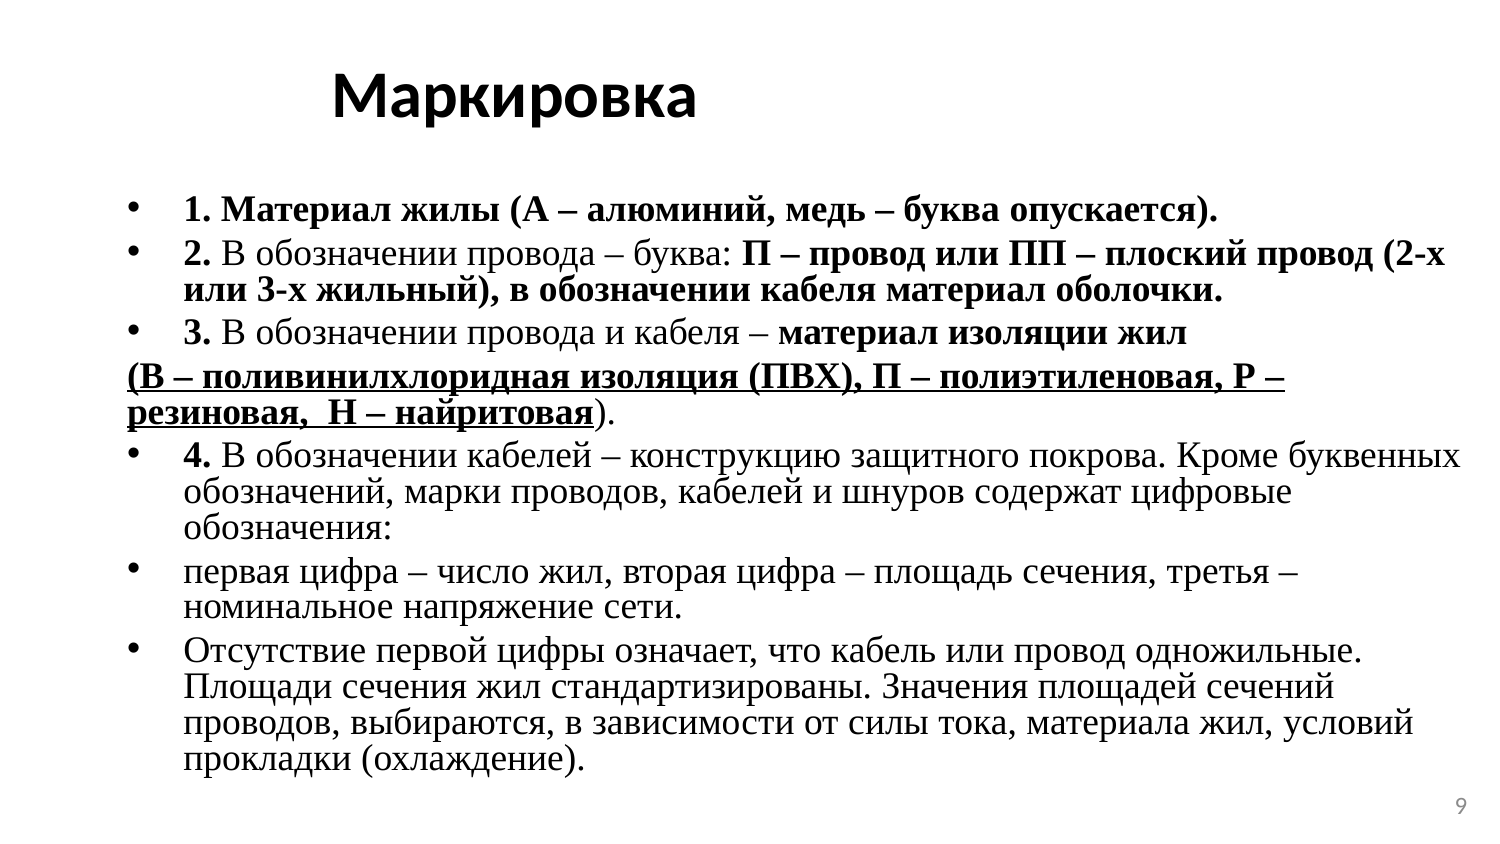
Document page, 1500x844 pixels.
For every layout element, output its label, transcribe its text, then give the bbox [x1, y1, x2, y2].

list 1. Материал жилы (А – алюминий, медь – буква опускается). 2. В обозначении провода – буква: П – провод или ПП – плоский провод (2-х или 3-х жильный), в обозначении кабеля материал оболочки. 3. В обозначении провода и кабеля – материал изоляции жил (В – поливинилхлоридная изоляция (ПВХ), П – полиэтиленовая, Р – резиновая, Н – найритовая). 4. В обозначении кабелей – конструкцию защитного покрова. Кроме буквенных обозначений, марки проводов, кабелей и шнуров содержат цифровые обозначения: первая цифра – число жил, вторая цифра – площадь сечения, третья – номинальное напряжение сети. Отсутствие первой цифры означает, что кабель или провод одножильные. Площади сечения жил стандартизированы. Значения площадей сечений проводов, выбираются, в зависимости от силы тока, материала жил, условий прокладки (охлаждение). [112, 185, 1483, 844]
text_box Маркировка [316, 58, 1466, 138]
slide_number 9 [1132, 782, 1483, 827]
